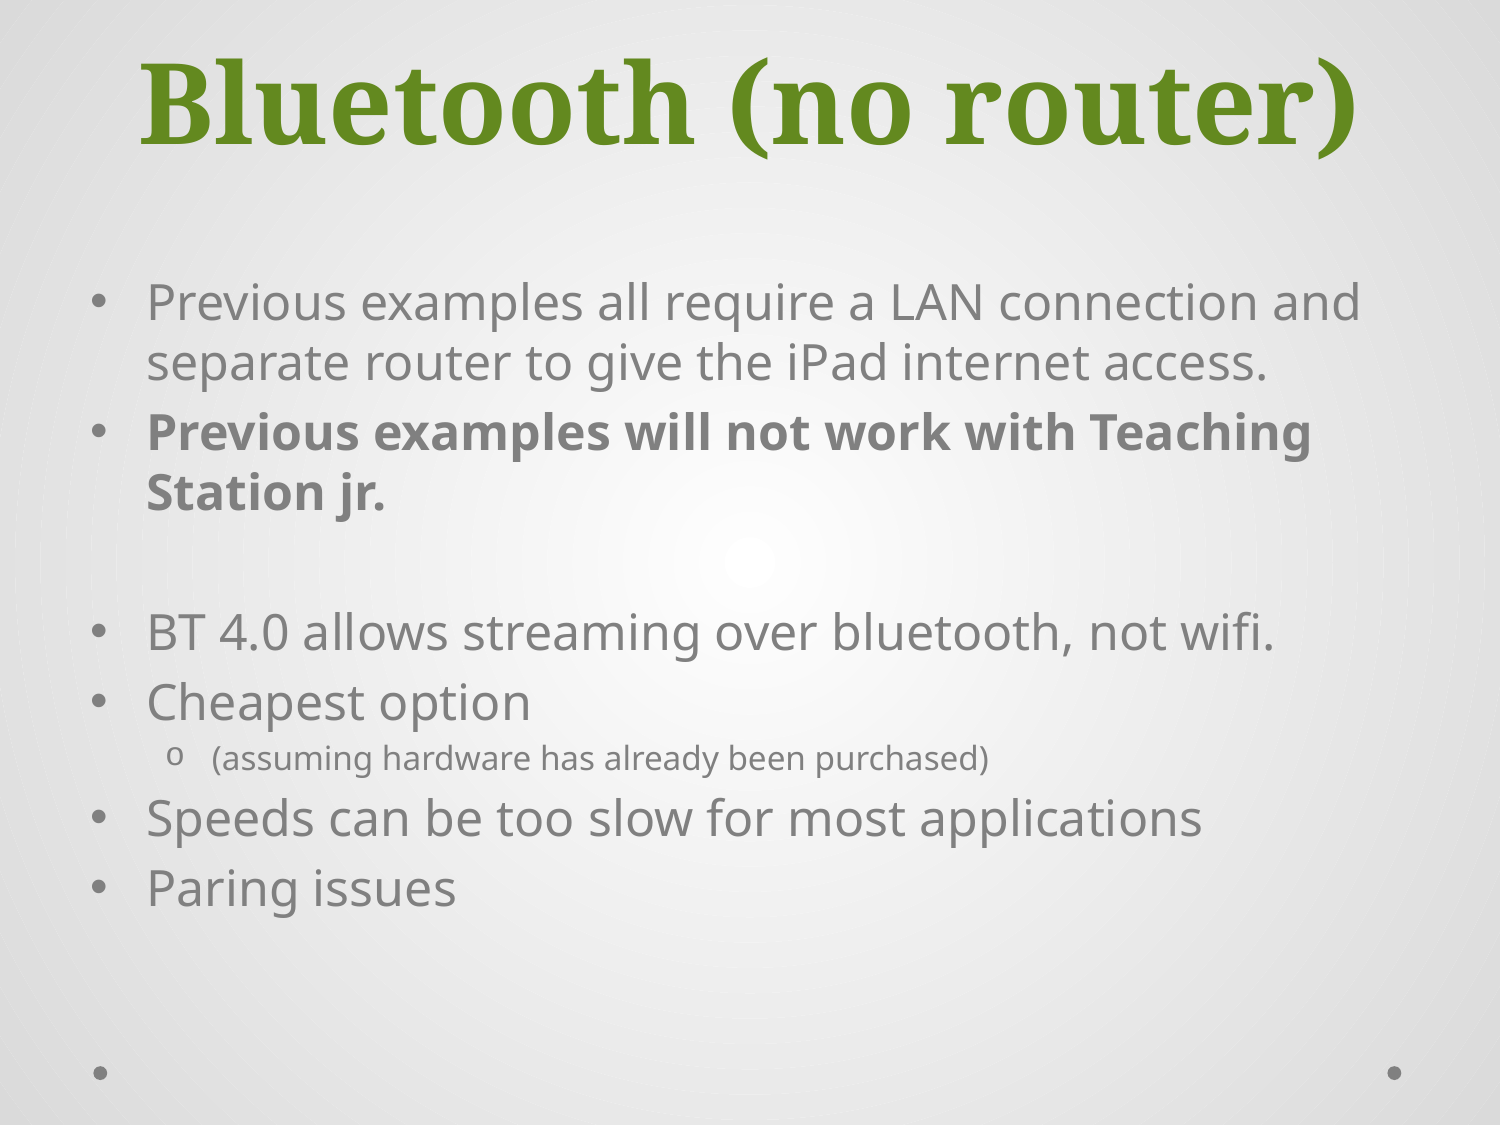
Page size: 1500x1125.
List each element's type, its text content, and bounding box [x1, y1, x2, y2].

title Bluetooth (no router) [75, 0, 1425, 175]
list Previous examples all require a LAN connection and separate router to give the iPad internet access. Previous examples will not work with Teaching Station jr. BT 4.0 allows streaming over bluetooth, not wifi. Cheapest option (assuming hardware has already been purchased) Speeds can be too slow for most applications Paring issues [75, 262, 1425, 1005]
